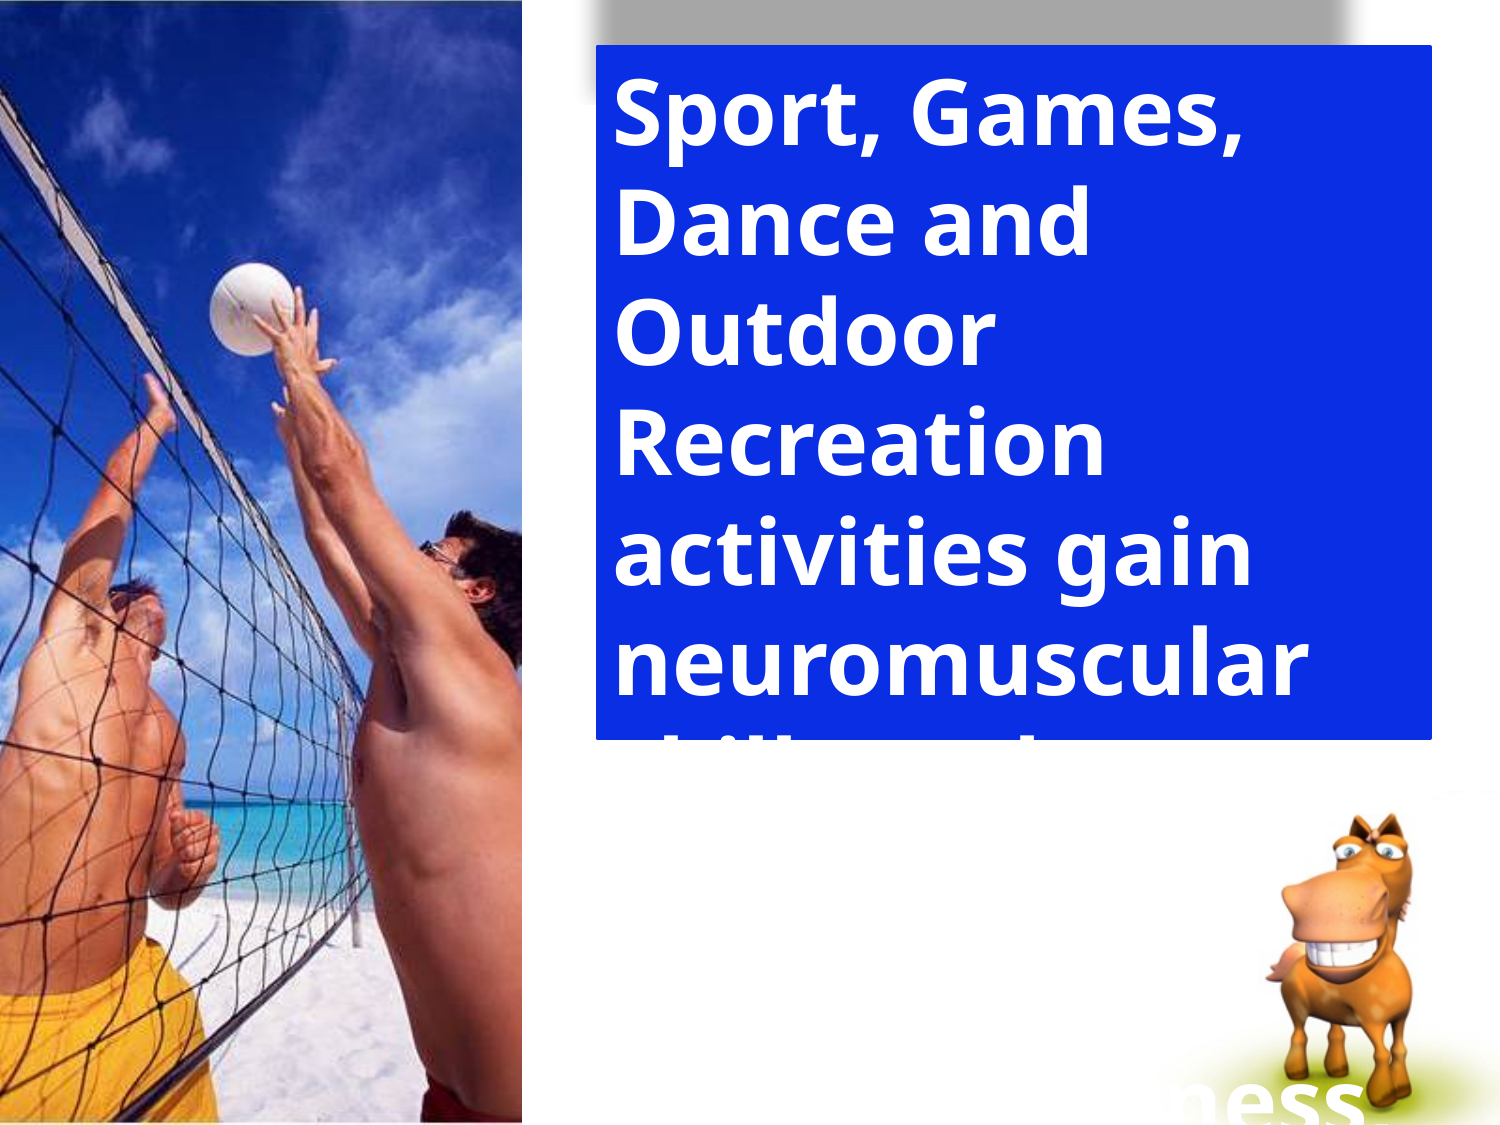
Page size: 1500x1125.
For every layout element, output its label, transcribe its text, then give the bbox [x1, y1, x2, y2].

picture [1054, 791, 1500, 1125]
text_box Sport, Games, Dance and Outdoor Recreation activities gain neuromuscular skills and generally improve their strength, fitness, agility and endurance [596, 45, 1432, 740]
picture [0, 0, 522, 1125]
